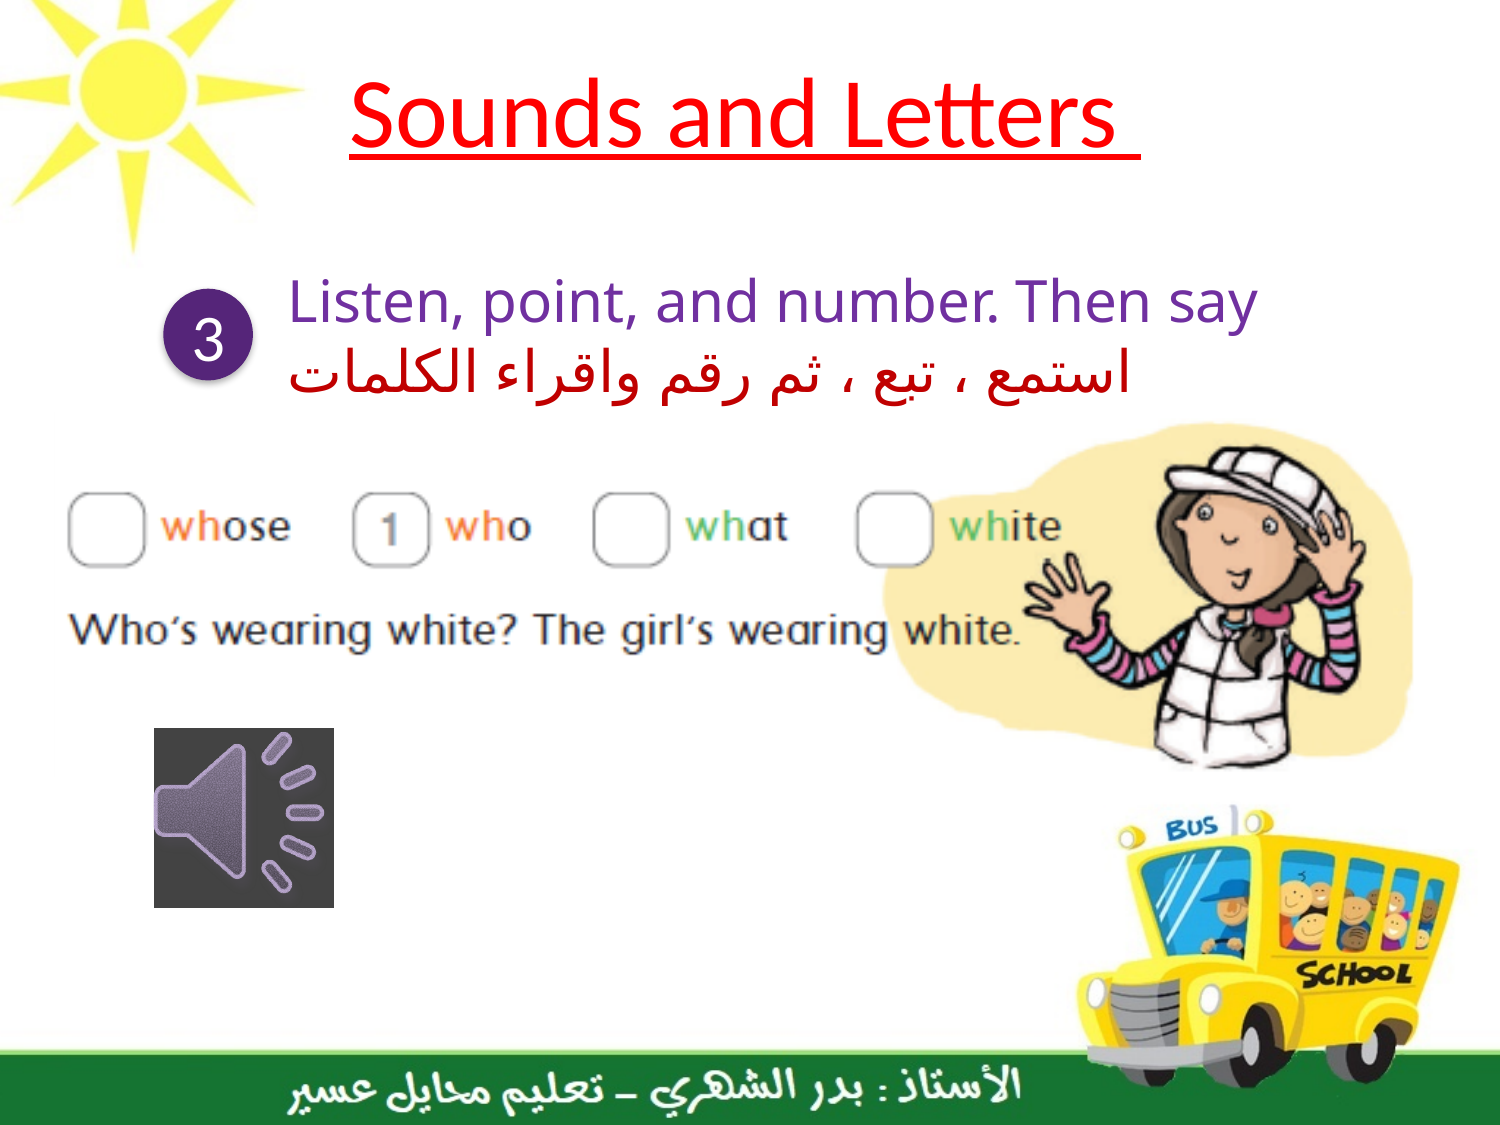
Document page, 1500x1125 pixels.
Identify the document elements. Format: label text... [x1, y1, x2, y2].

text_box 3 [162, 287, 254, 382]
text_box Listen, point, and number. Then say استمع ، تبع ، ثم رقم واقراء الكلمات [273, 256, 1292, 411]
picture [0, 0, 1500, 1125]
text_box Sounds and Letters [334, 40, 1231, 175]
